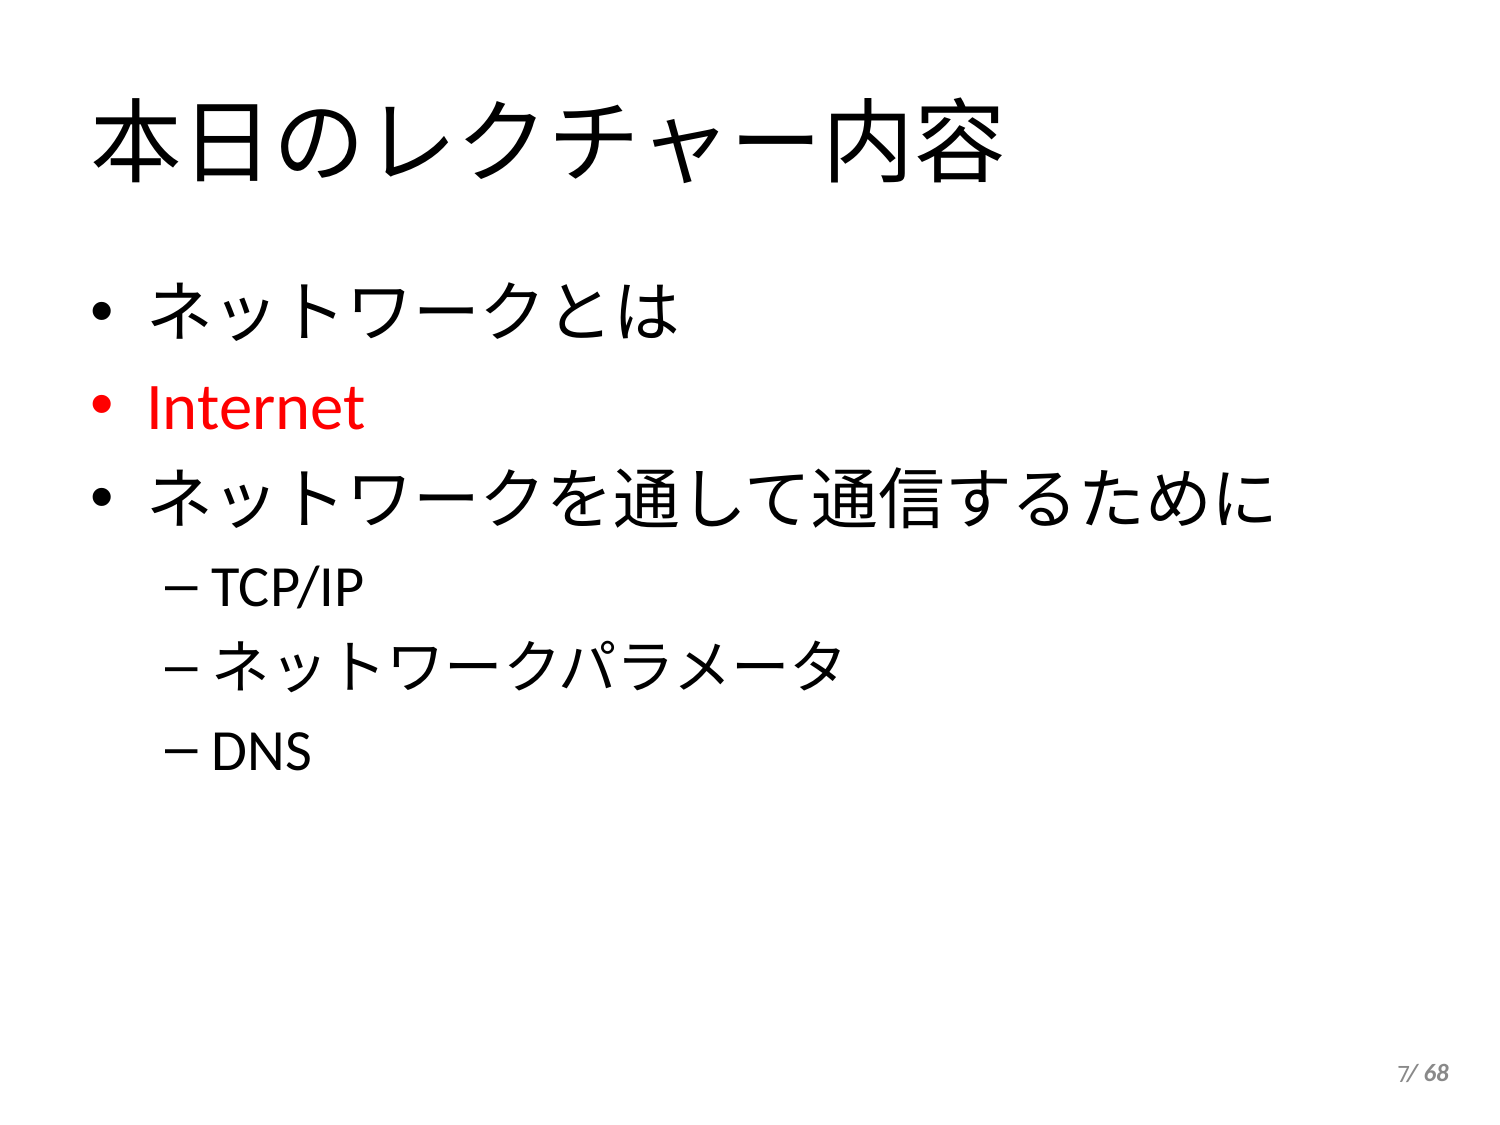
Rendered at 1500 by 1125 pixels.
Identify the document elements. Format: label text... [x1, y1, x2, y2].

title 本日のレクチャー内容 [74, 44, 1426, 233]
list ネットワークとは Internet ネットワークを通して通信するために TCP/IP ネットワークパラメータ DNS [74, 262, 1426, 1006]
slide_number 7 [1074, 1042, 1426, 1103]
